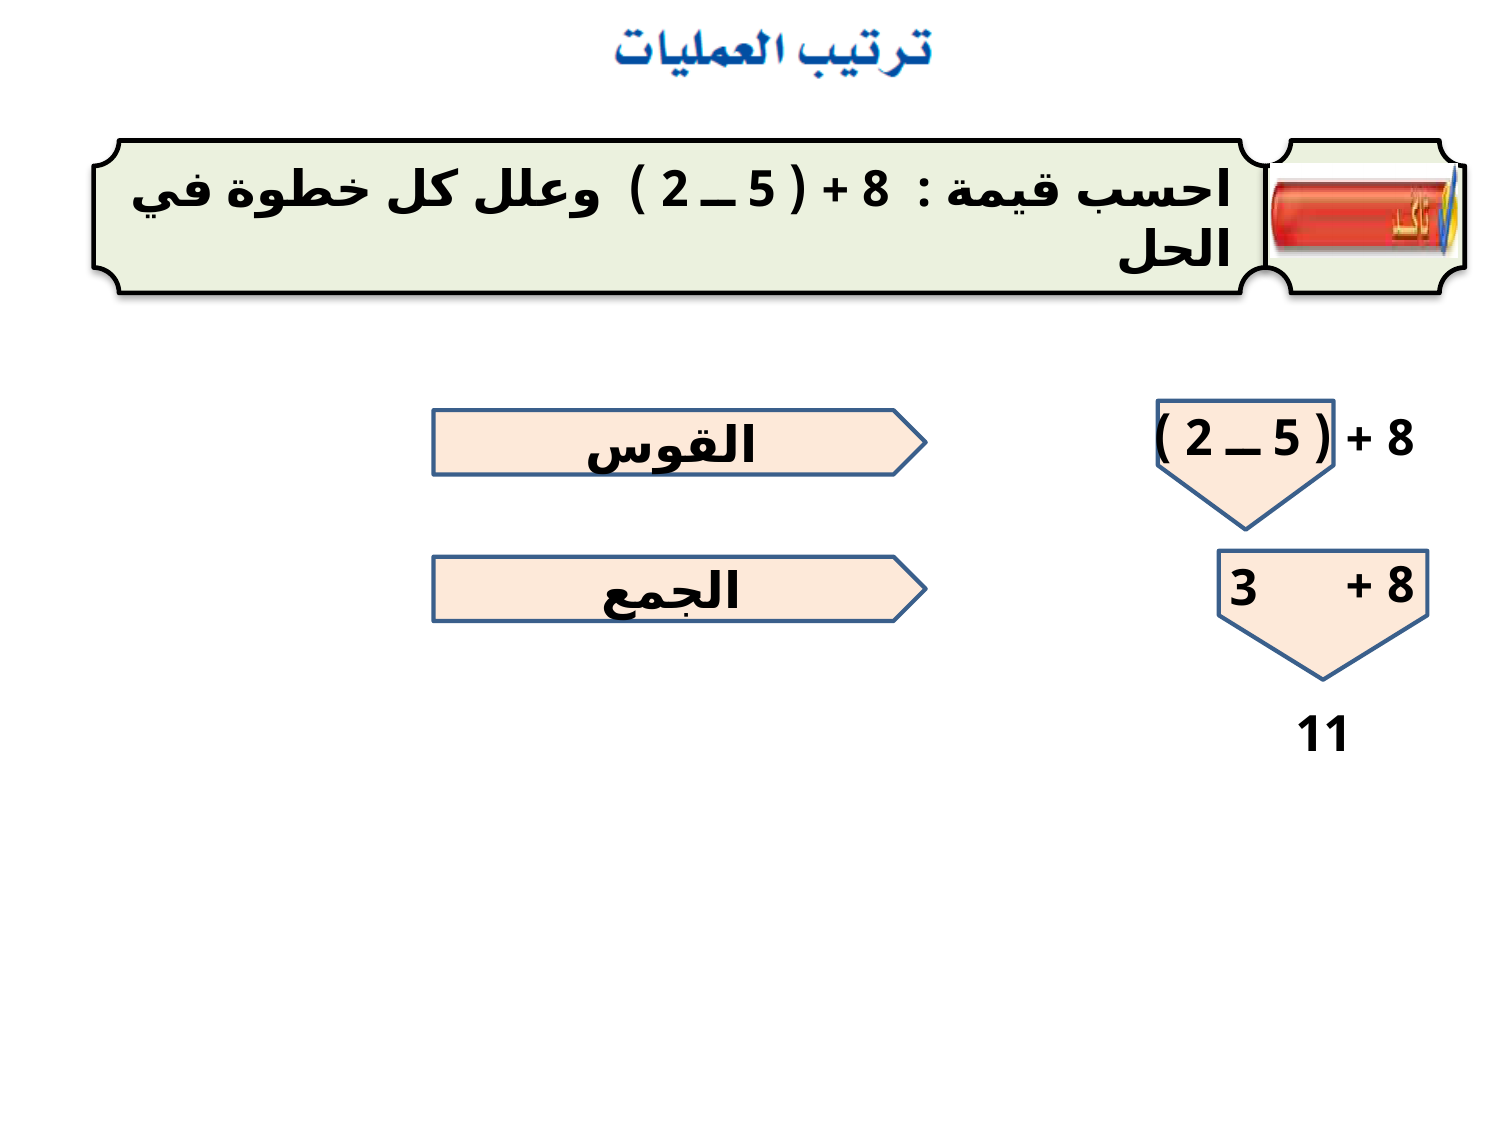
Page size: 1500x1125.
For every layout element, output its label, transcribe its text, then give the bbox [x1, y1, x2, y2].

text_box [1166, 474, 1326, 532]
picture [609, 23, 938, 82]
text_box 3 [1197, 548, 1292, 624]
text_box الجمع [431, 554, 928, 624]
text_box [1228, 621, 1423, 682]
text_box 8 + [1125, 545, 1430, 621]
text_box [93, 140, 1466, 294]
text_box 8 + ( 5 ــ 2 ) [949, 398, 1430, 474]
text_box القوس [431, 408, 928, 477]
text_box 11 [1277, 693, 1372, 769]
